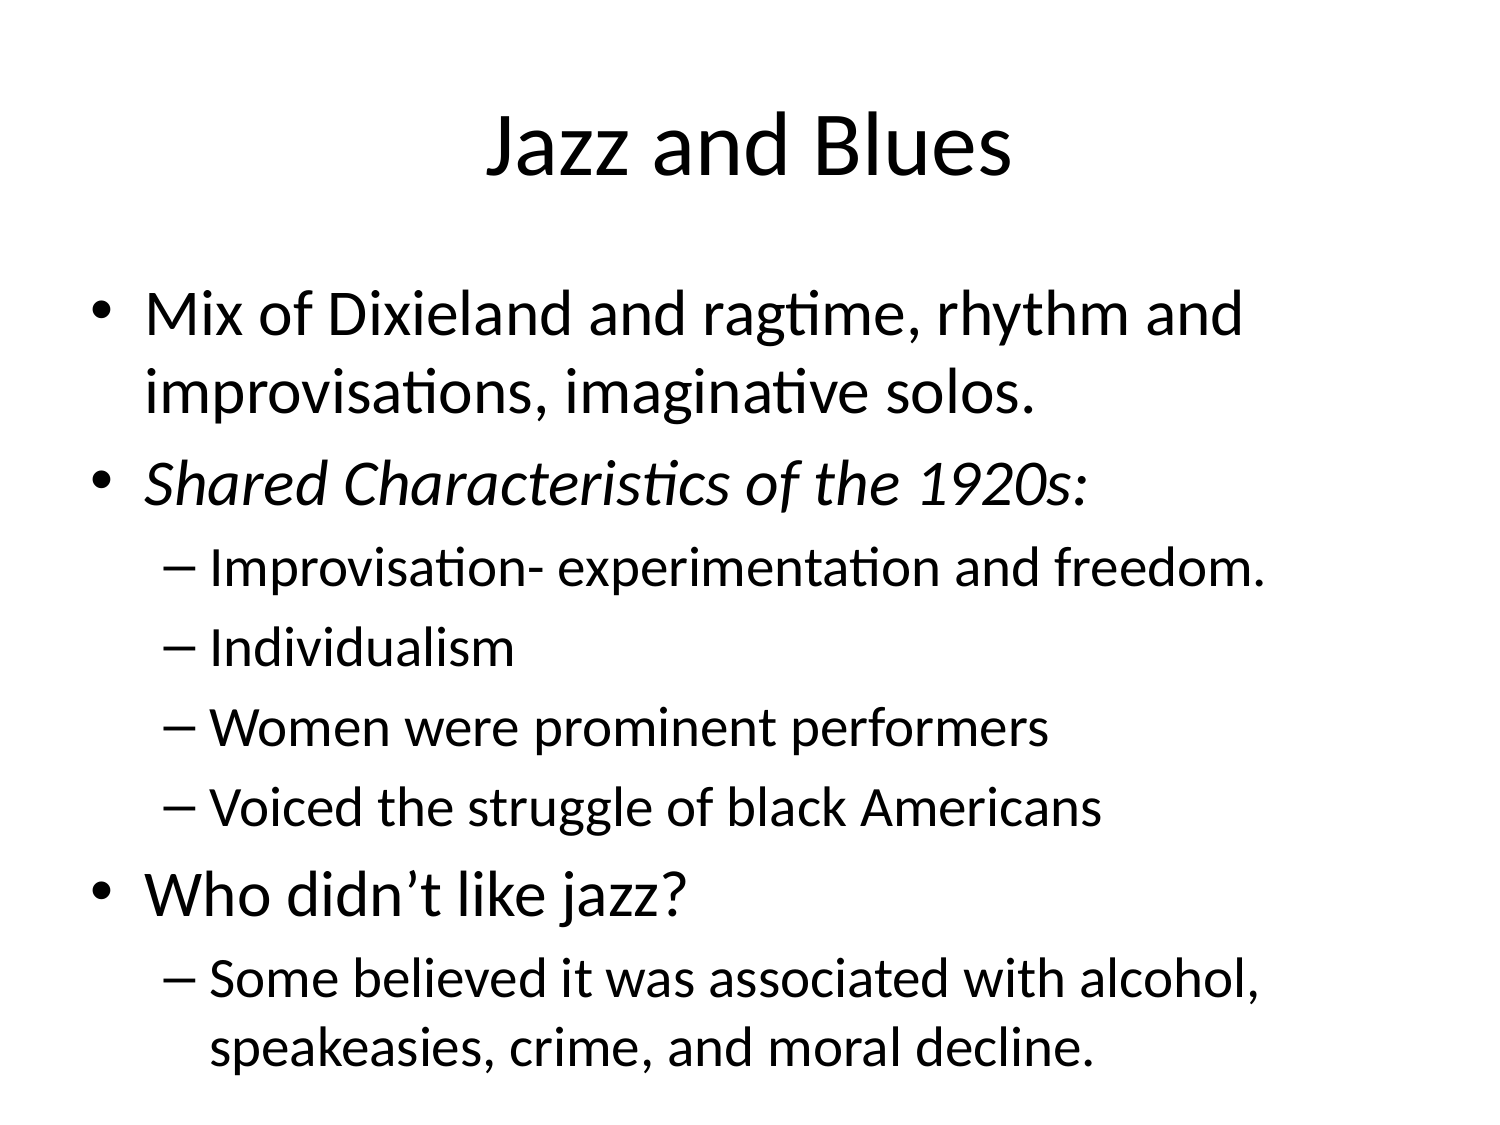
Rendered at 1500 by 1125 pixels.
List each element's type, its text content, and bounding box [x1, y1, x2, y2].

title Jazz and Blues [75, 45, 1425, 233]
list Mix of Dixieland and ragtime, rhythm and improvisations, imaginative solos. Shared Characteristics of the 1920s: Improvisation- experimentation and freedom. Individualism Women were prominent performers Voiced the struggle of black Americans Who didn’t like jazz? Some believed it was associated with alcohol, speakeasies, crime, and moral decline. [75, 262, 1425, 1088]
